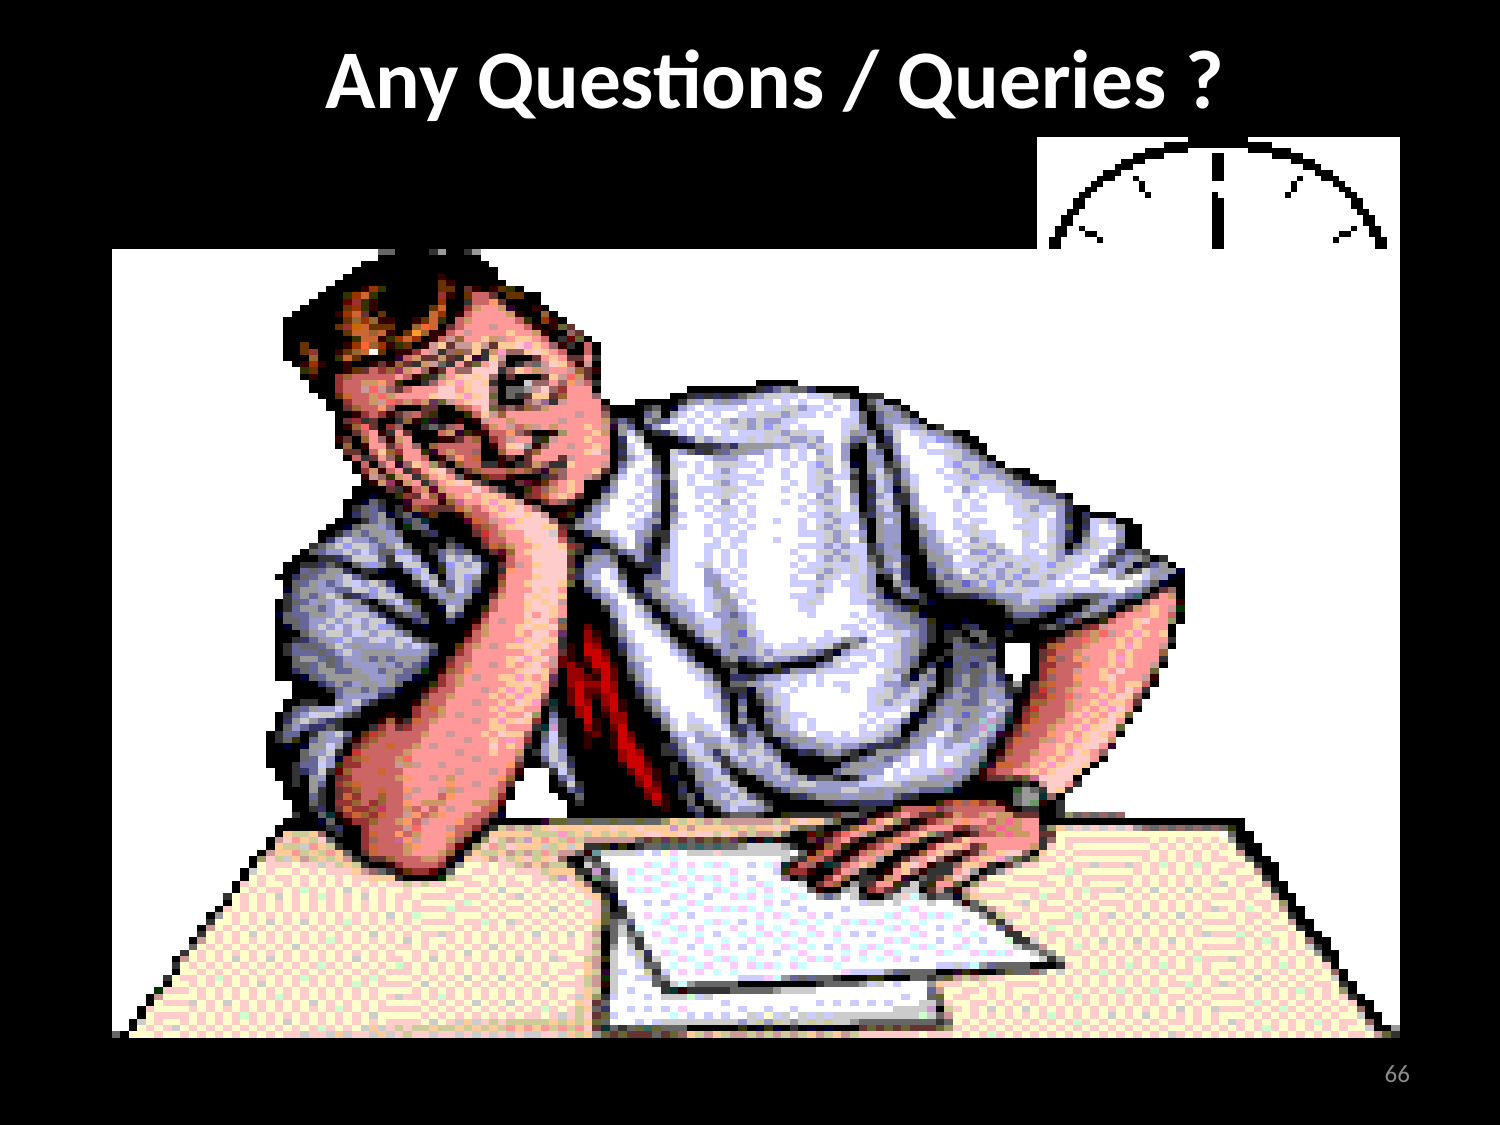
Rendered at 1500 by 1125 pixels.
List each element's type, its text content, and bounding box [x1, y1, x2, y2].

picture [112, 137, 1401, 1038]
text_box Any Questions / Queries ? [162, 12, 1388, 138]
slide_number 66 [1074, 1042, 1425, 1103]
